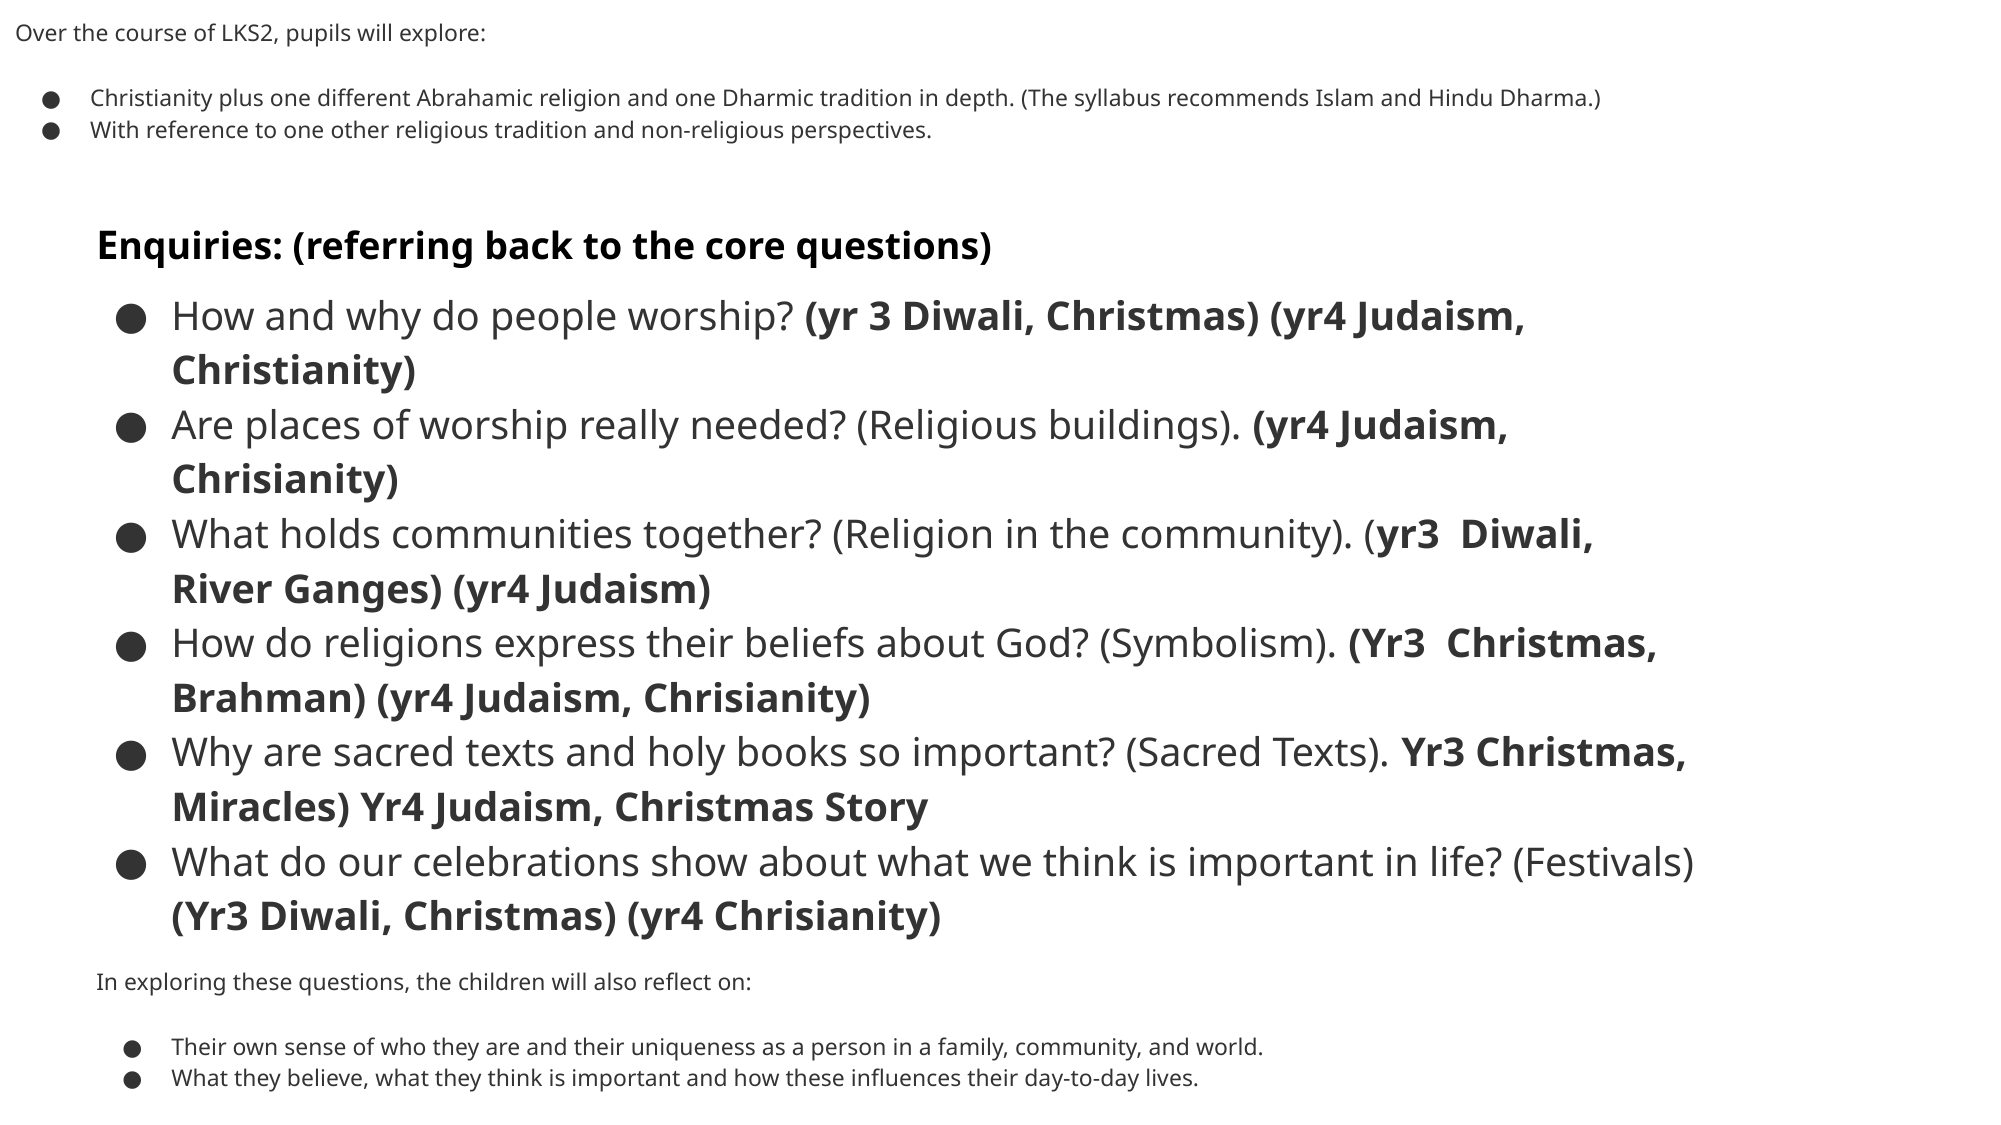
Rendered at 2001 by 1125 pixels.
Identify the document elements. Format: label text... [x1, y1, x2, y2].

text_box Over the course of LKS2, pupils will explore: Christianity plus one different Abrahamic religion and one Dharmic tradition in depth. (The syllabus recommends Islam and Hindu Dharma.) With reference to one other religious tradition and non-religious perspectives. [0, 0, 1922, 158]
text_box Enquiries: (referring back to the core questions) How and why do people worship? (yr 3 Diwali, Christmas) (yr4 Judaism, Christianity) Are places of worship really needed? (Religious buildings). (yr4 Judaism, Chrisianity) What holds communities together? (Religion in the community). (yr3 Diwali, River Ganges) (yr4 Judaism) How do religions express their beliefs about God? (Symbolism). (Yr3 Christmas, Brahman) (yr4 Judaism, Chrisianity) Why are sacred texts and holy books so important? (Sacred Texts). Yr3 Christmas, Miracles) Yr4 Judaism, Christmas Story What do our celebrations show about what we think is important in life? (Festivals) (Yr3 Diwali, Christmas) (yr4 Chrisianity) In exploring these questions, the children will also reflect on: Their own sense of who they are and their uniqueness as a person in a family, community, and world. What they believe, what they think is important and how these influences their day-to-day lives. . [81, 195, 1719, 1125]
